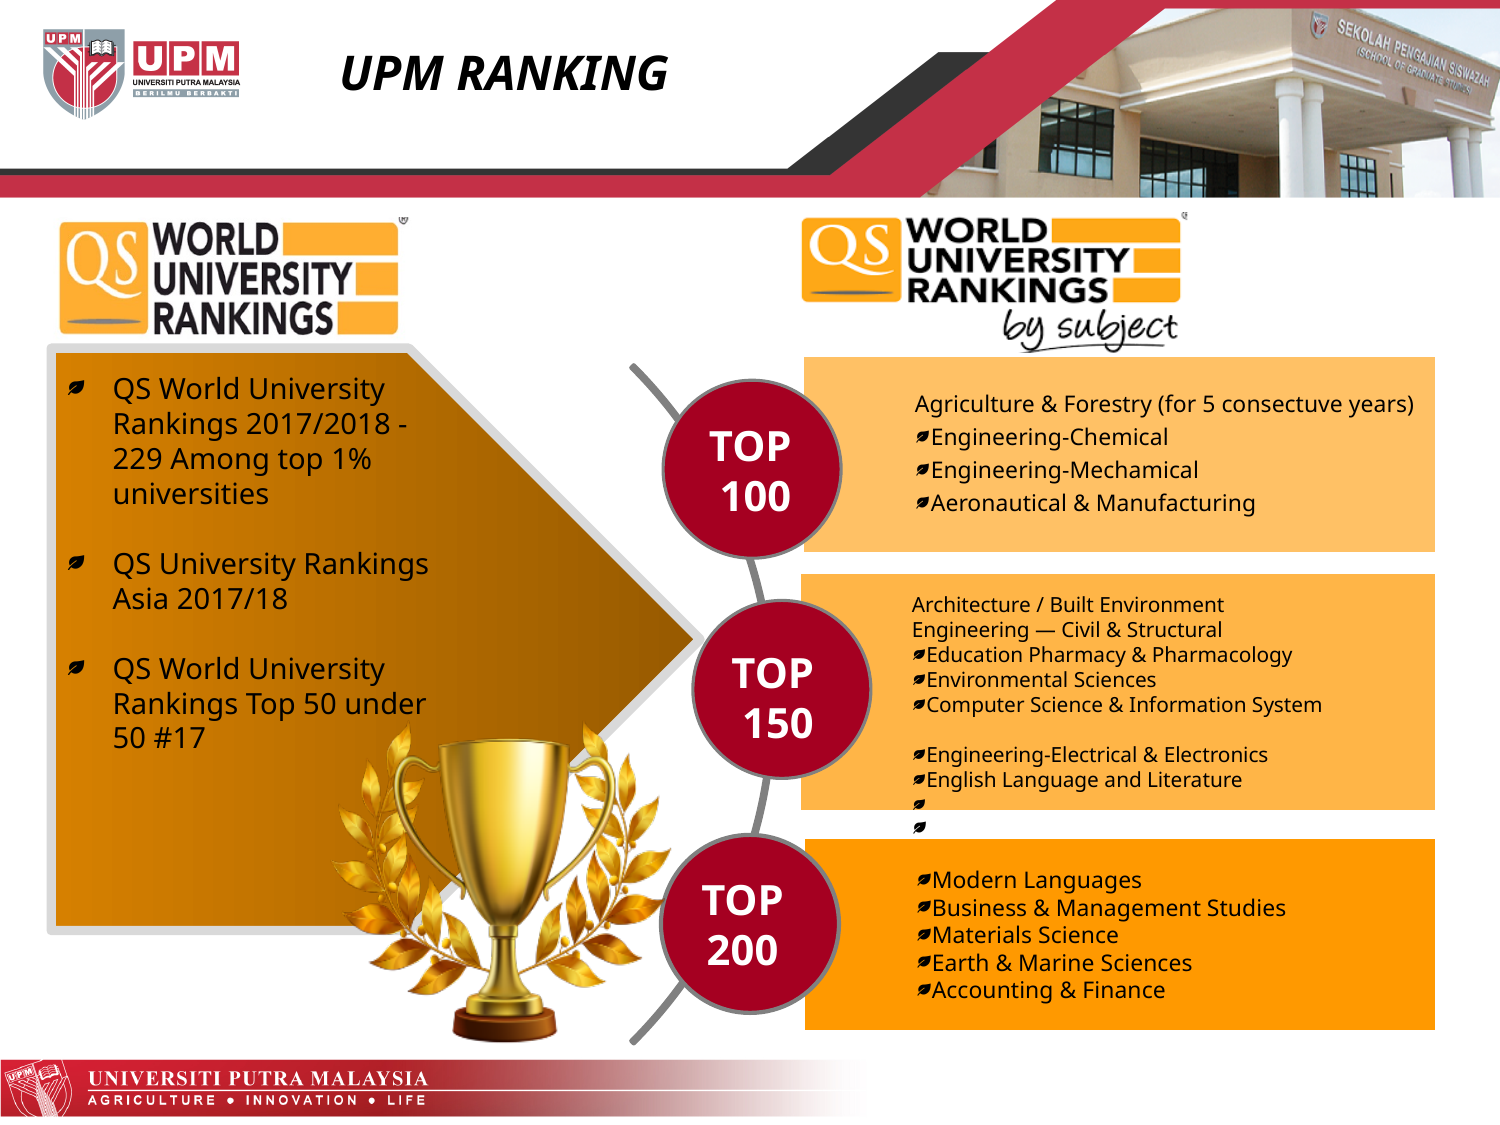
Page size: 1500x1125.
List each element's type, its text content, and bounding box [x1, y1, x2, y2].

text_box QS World University Rankings 2017/2018 - 229 Among top 1% universities QS University Rankings Asia 2017/18 QS World University Rankings Top 50 under 50 #17 [51, 362, 471, 763]
text_box [49, 352, 426, 933]
picture [0, 1052, 1201, 1125]
picture [65, 552, 87, 573]
picture [65, 657, 87, 678]
text_box [471, 407, 596, 712]
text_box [601, 347, 1476, 1061]
picture [0, 0, 1500, 349]
picture [327, 714, 675, 1048]
picture [65, 377, 87, 398]
